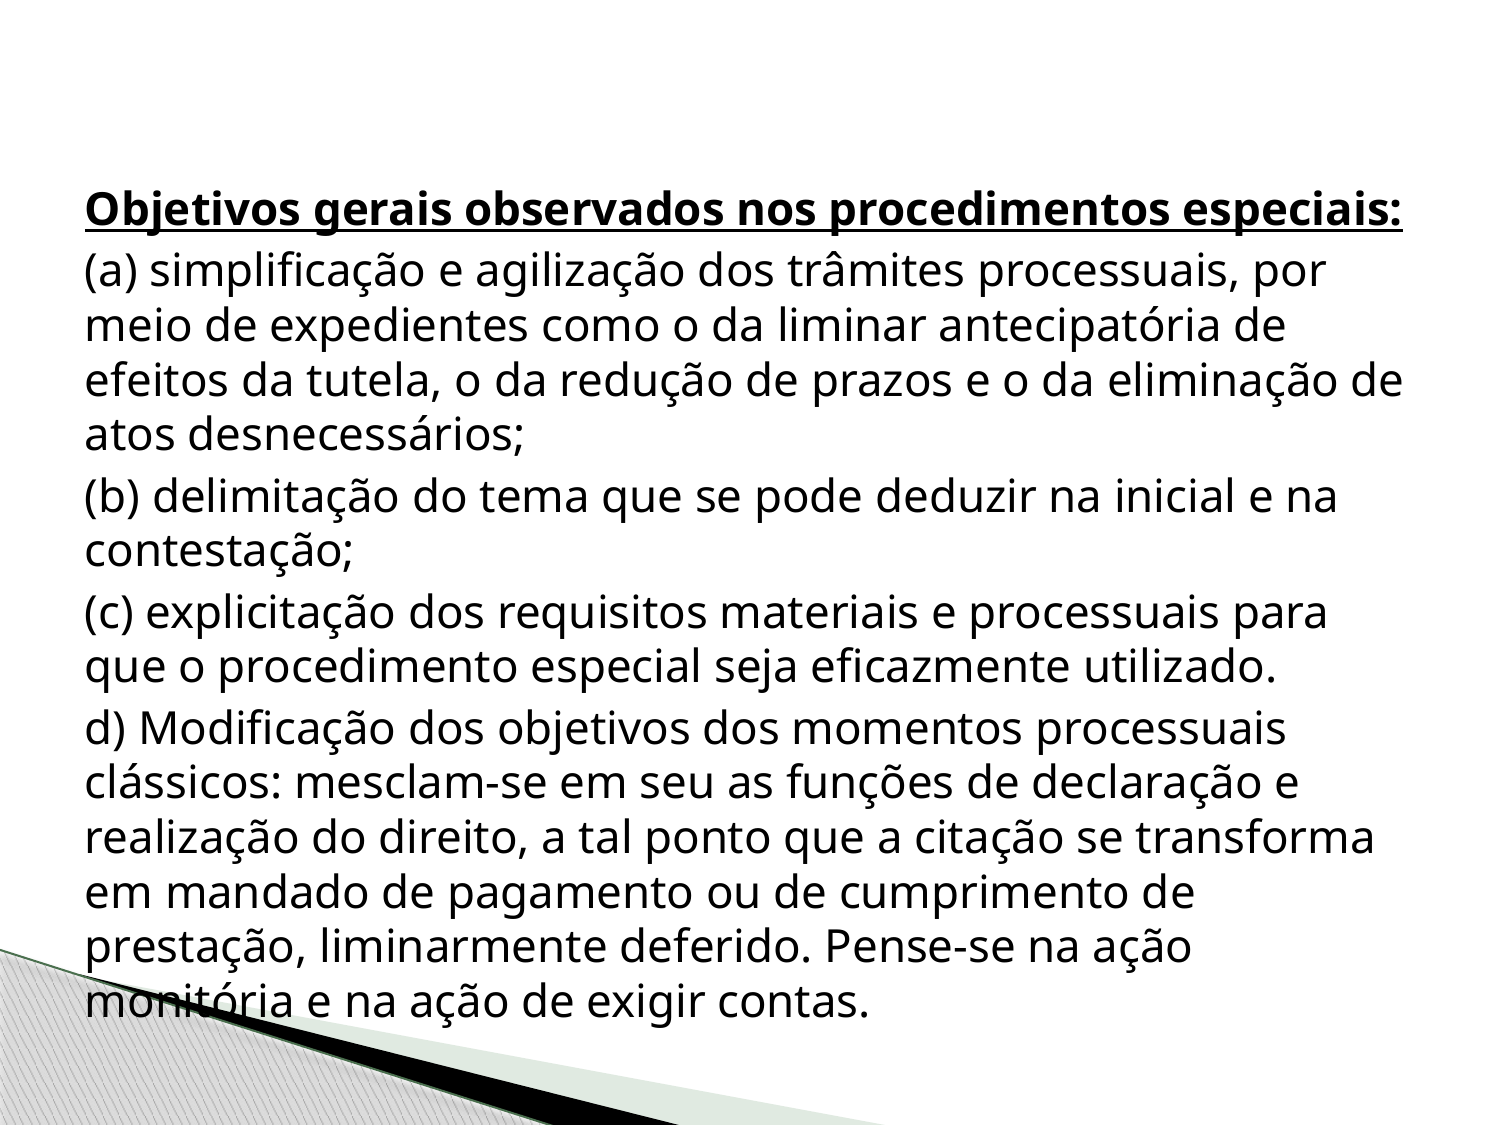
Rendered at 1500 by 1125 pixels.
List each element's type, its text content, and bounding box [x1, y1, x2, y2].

list Objetivos gerais observados nos procedimentos especiais: (a) simplificação e agilização dos trâmites processuais, por meio de expedientes como o da liminar antecipatória de efeitos da tutela, o da redução de prazos e o da eliminação de atos desnecessários; (b) delimitação do tema que se pode deduzir na inicial e na contestação; (c) explicitação dos requisitos materiais e processuais para que o procedimento especial seja eficazmente utilizado. d) Modificação dos objetivos dos momentos processuais clássicos: mesclam-se em seu as funções de declaração e realização do direito, a tal ponto que a citação se transforma em mandado de pagamento ou de cumprimento de prestação, liminarmente deferido. Pense-se na ação monitória e na ação de exigir contas. [53, 172, 1425, 1079]
